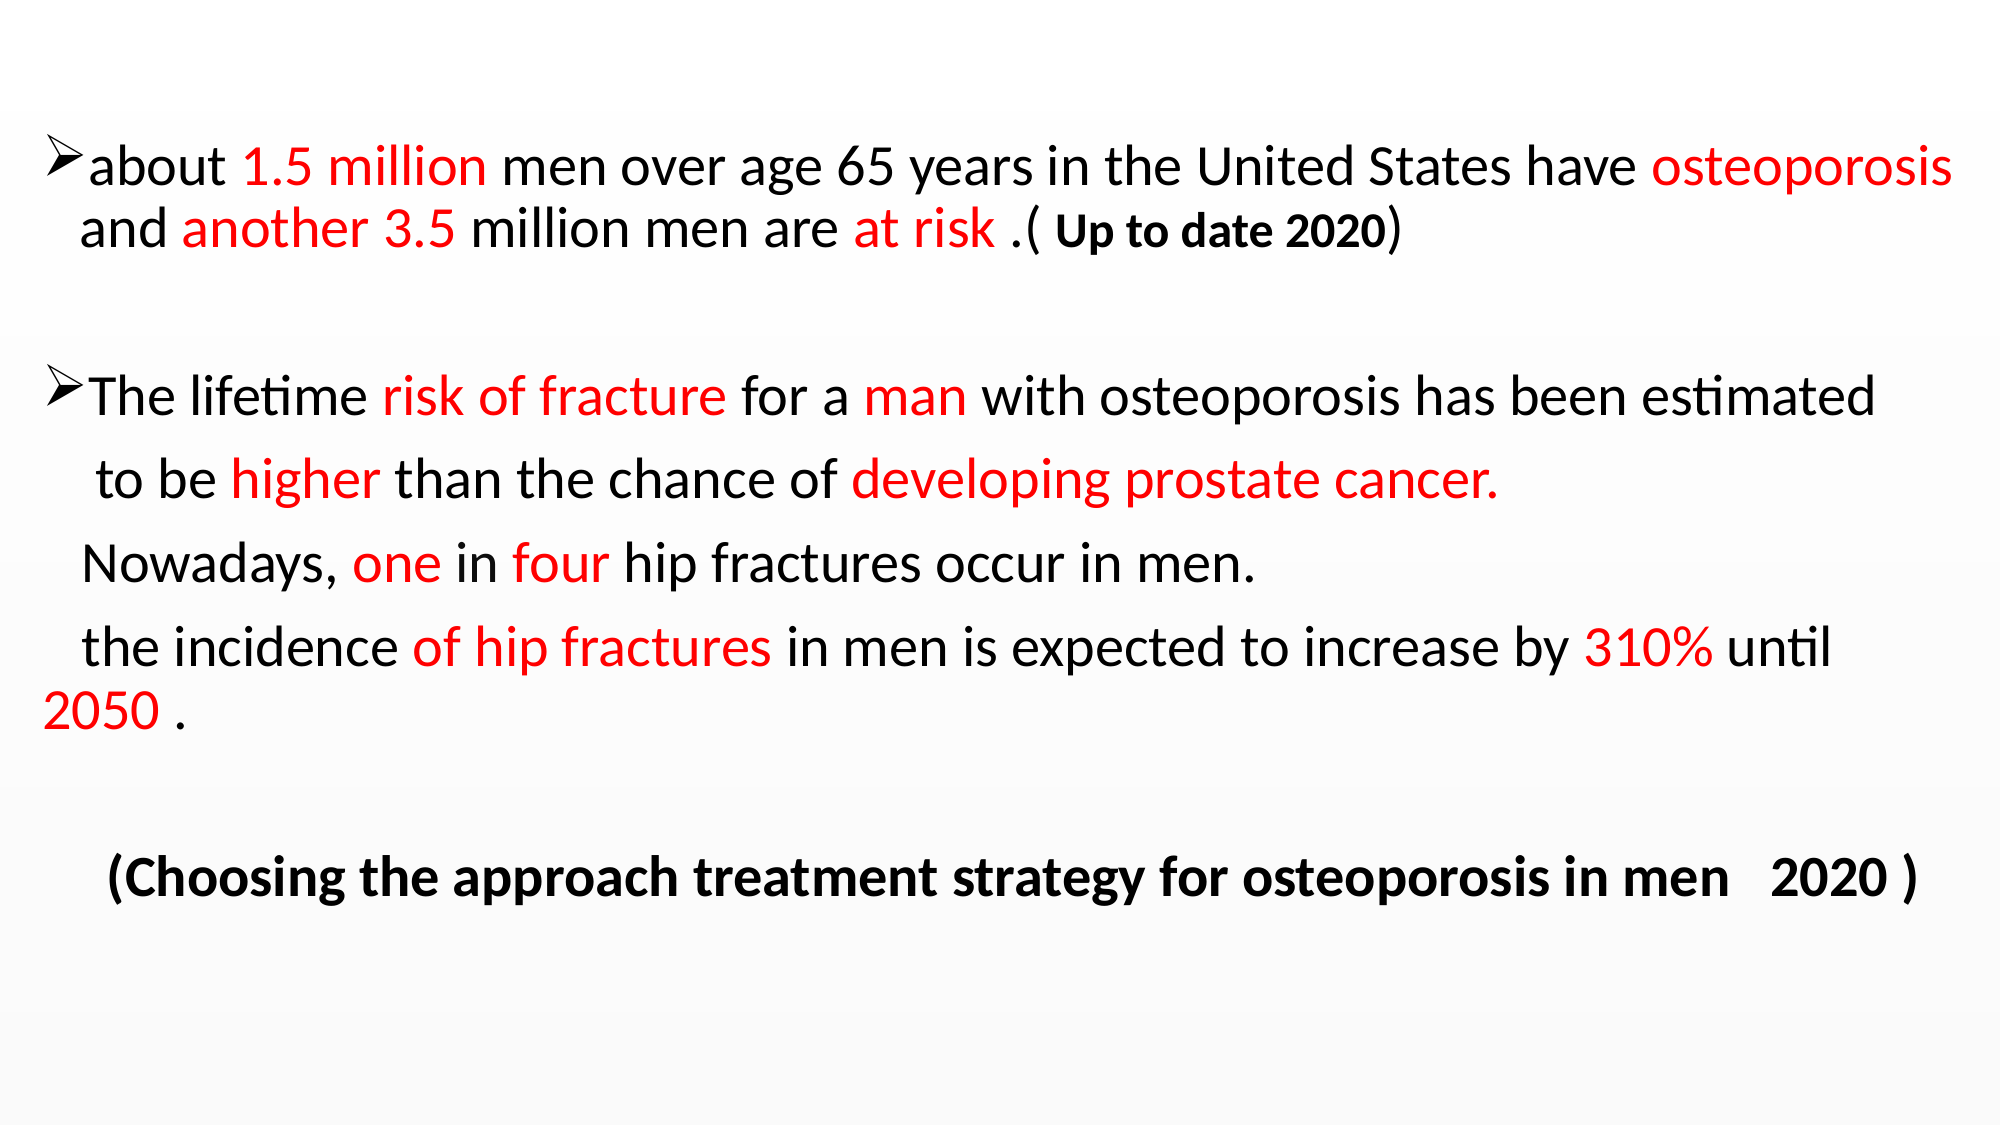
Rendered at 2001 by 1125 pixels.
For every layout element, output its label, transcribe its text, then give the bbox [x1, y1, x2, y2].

list about 1.5 million men over age 65 years in the United States have osteoporosis and another 3.5 million men are at risk .( Up to date 2020) The lifetime risk of fracture for a man with osteoporosis has been estimated to be higher than the chance of developing prostate cancer. Nowadays, one in four hip fractures occur in men. the incidence of hip fractures in men is expected to increase by 310% until 2050 . (Choosing the approach treatment strategy for osteoporosis in men 2020 ) [26, 127, 2000, 1080]
